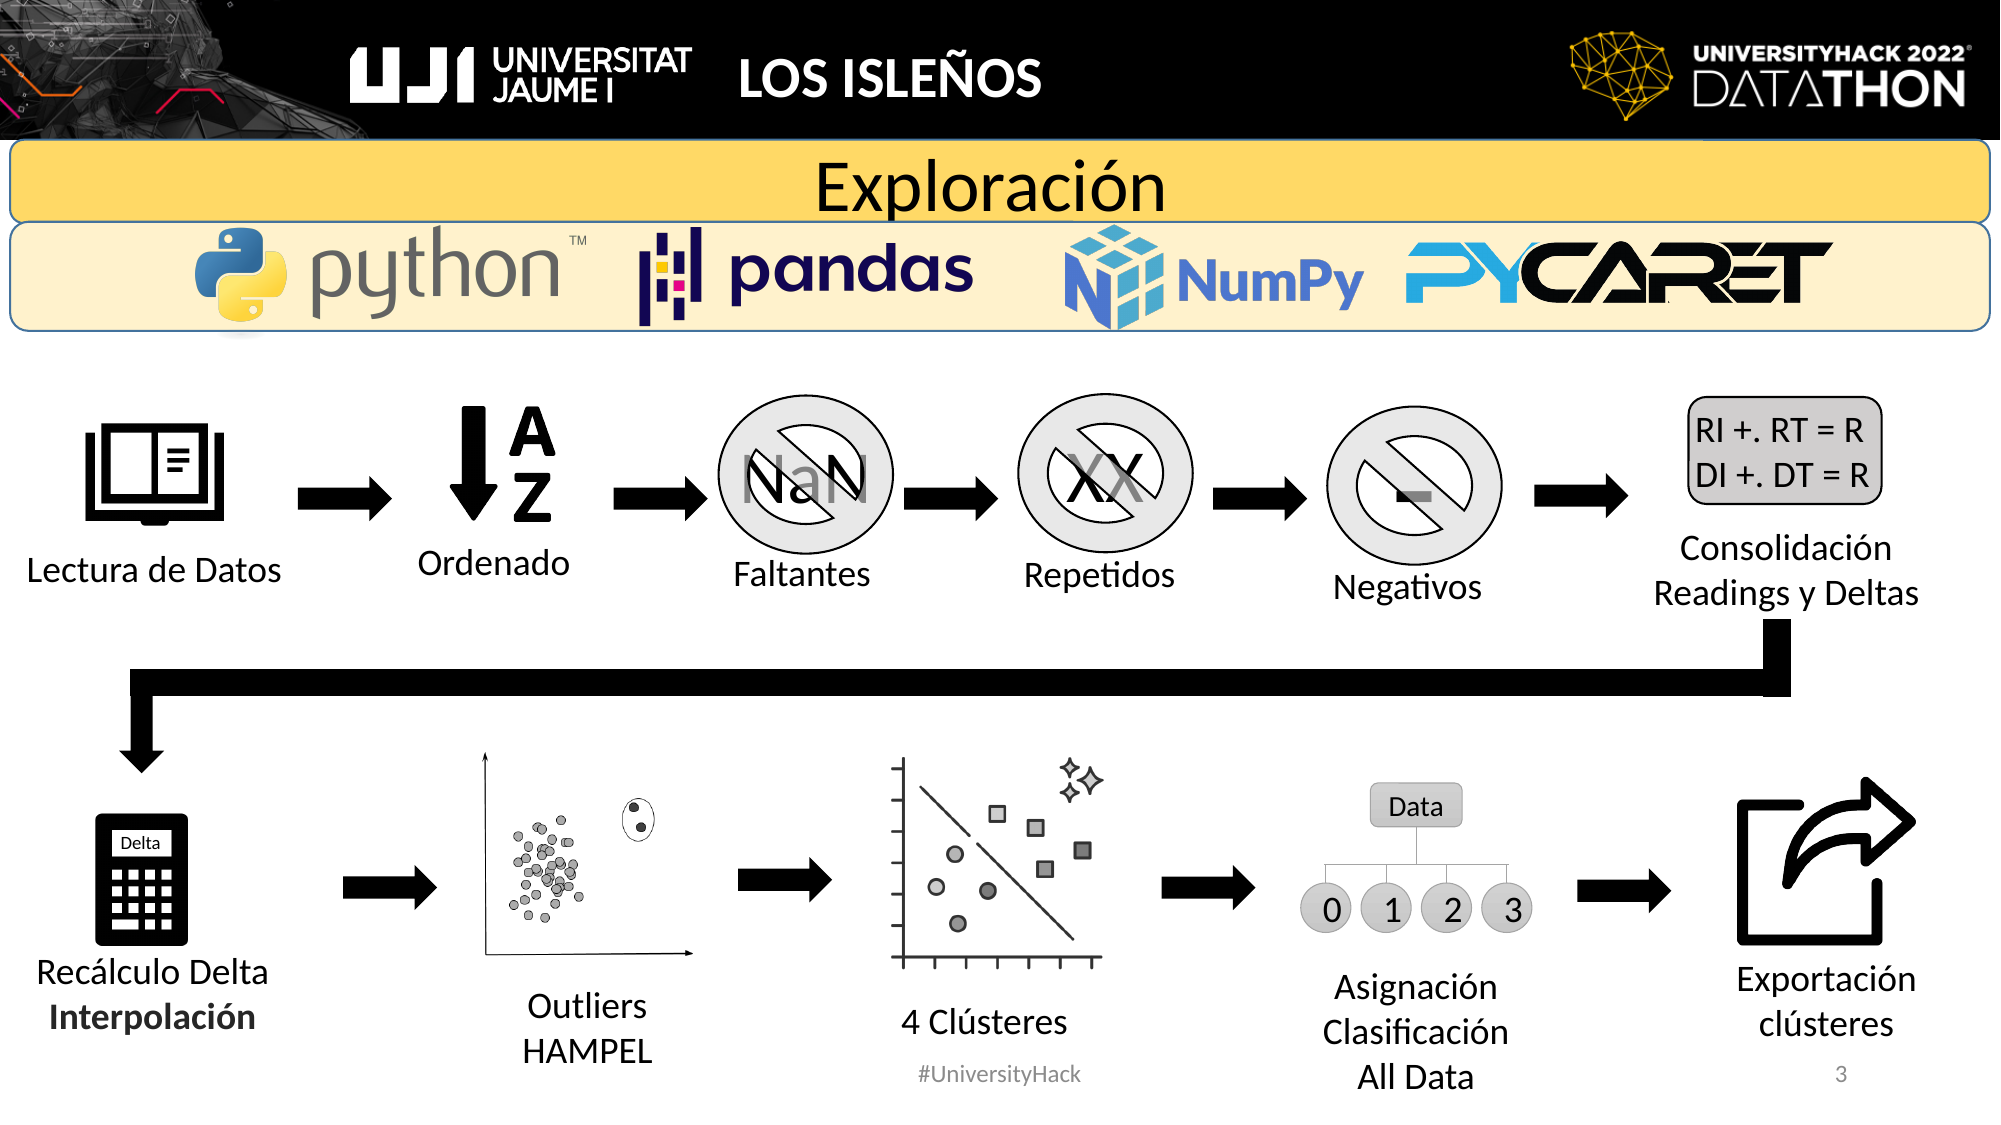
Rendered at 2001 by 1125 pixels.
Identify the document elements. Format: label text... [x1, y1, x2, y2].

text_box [482, 752, 693, 1081]
text_box [1213, 476, 1308, 522]
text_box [718, 395, 894, 602]
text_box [402, 406, 603, 592]
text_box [10, 200, 1990, 354]
text_box [1161, 865, 1256, 911]
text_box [1318, 381, 1511, 616]
picture [344, 37, 698, 112]
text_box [7, 800, 298, 1046]
text_box [738, 857, 833, 903]
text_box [1634, 396, 1939, 667]
text_box [1577, 868, 1672, 914]
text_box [1300, 782, 1532, 1106]
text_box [121, 619, 1790, 772]
text_box [904, 476, 999, 522]
text_box [1534, 473, 1629, 519]
text_box [299, 476, 392, 522]
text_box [877, 743, 1117, 1051]
text_box Exploración [9, 140, 1991, 215]
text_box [1009, 394, 1202, 604]
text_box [1716, 771, 1937, 1053]
text_box [613, 476, 708, 522]
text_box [10, 398, 299, 599]
text_box [343, 864, 438, 911]
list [0, 0, 2000, 140]
slide_number 3 [1532, 1042, 1863, 1103]
footer #UniversityHack [662, 1042, 1300, 1103]
